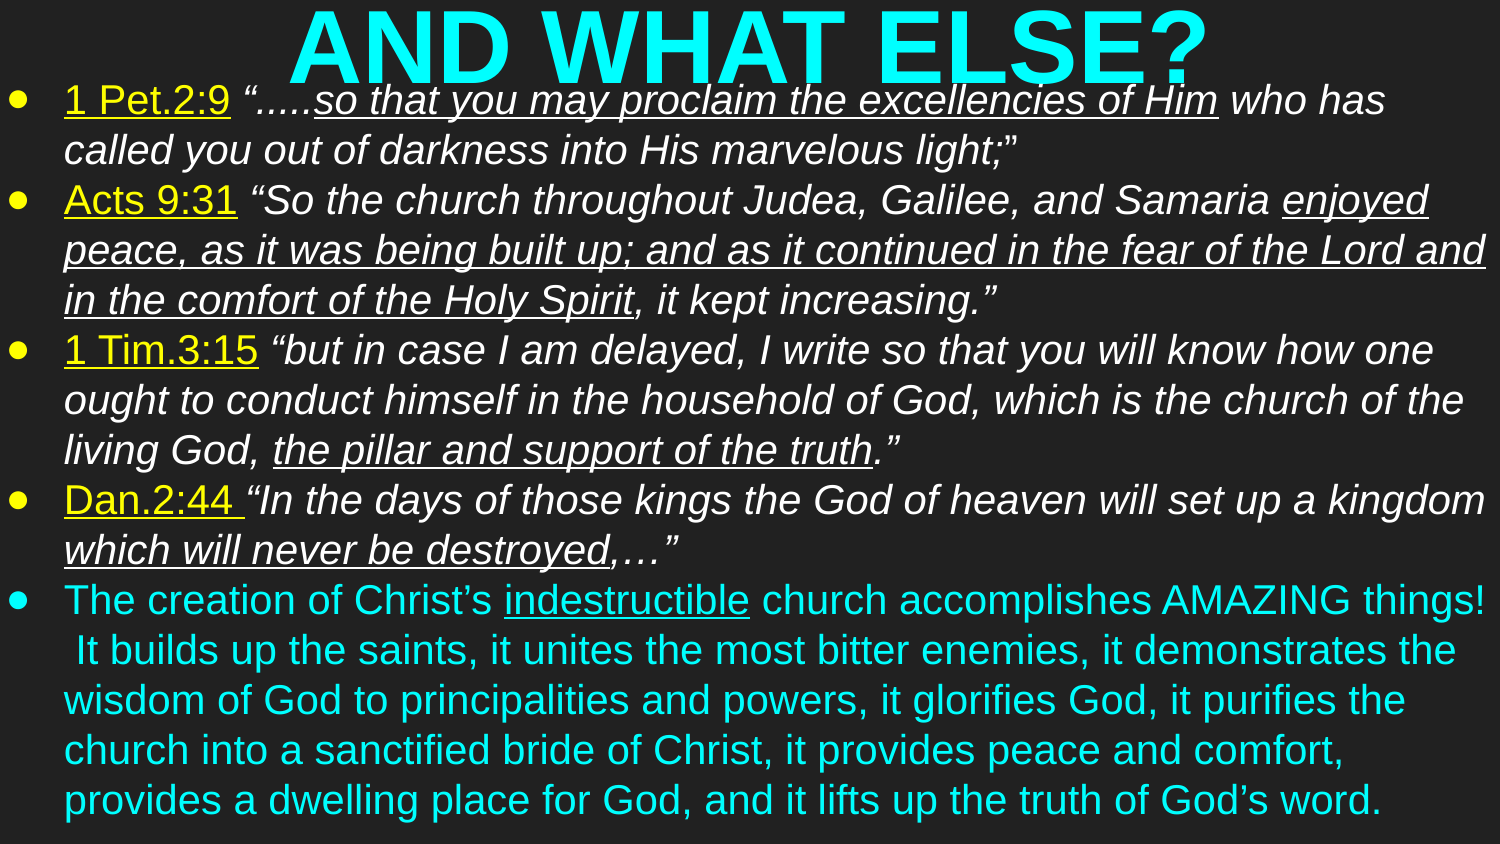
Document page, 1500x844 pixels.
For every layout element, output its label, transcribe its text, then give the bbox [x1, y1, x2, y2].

title AND WHAT ELSE? [0, 0, 1500, 57]
subtitle 1 Pet.2:9 “.....so that you may proclaim the excellencies of Him who has called you out of darkness into His marvelous light;” Acts 9:31 “So the church throughout Judea, Galilee, and Samaria enjoyed peace, as it was being built up; and as it continued in the fear of the Lord and in the comfort of the Holy Spirit, it kept increasing.” 1 Tim.3:15 “but in case I am delayed, I write so that you will know how one ought to conduct himself in the household of God, which is the church of the living God, the pillar and support of the truth.” Dan.2:44 “In the days of those kings the God of heaven will set up a kingdom which will never be destroyed,…” The creation of Christ’s indestructible church accomplishes AMAZING things! It builds up the saints, it unites the most bitter enemies, it demonstrates the wisdom of God to principalities and powers, it glorifies God, it purifies the church into a sanctified bride of Christ, it provides peace and comfort, provides a dwelling place for God, and it lifts up the truth of God’s word. [0, 57, 1500, 844]
